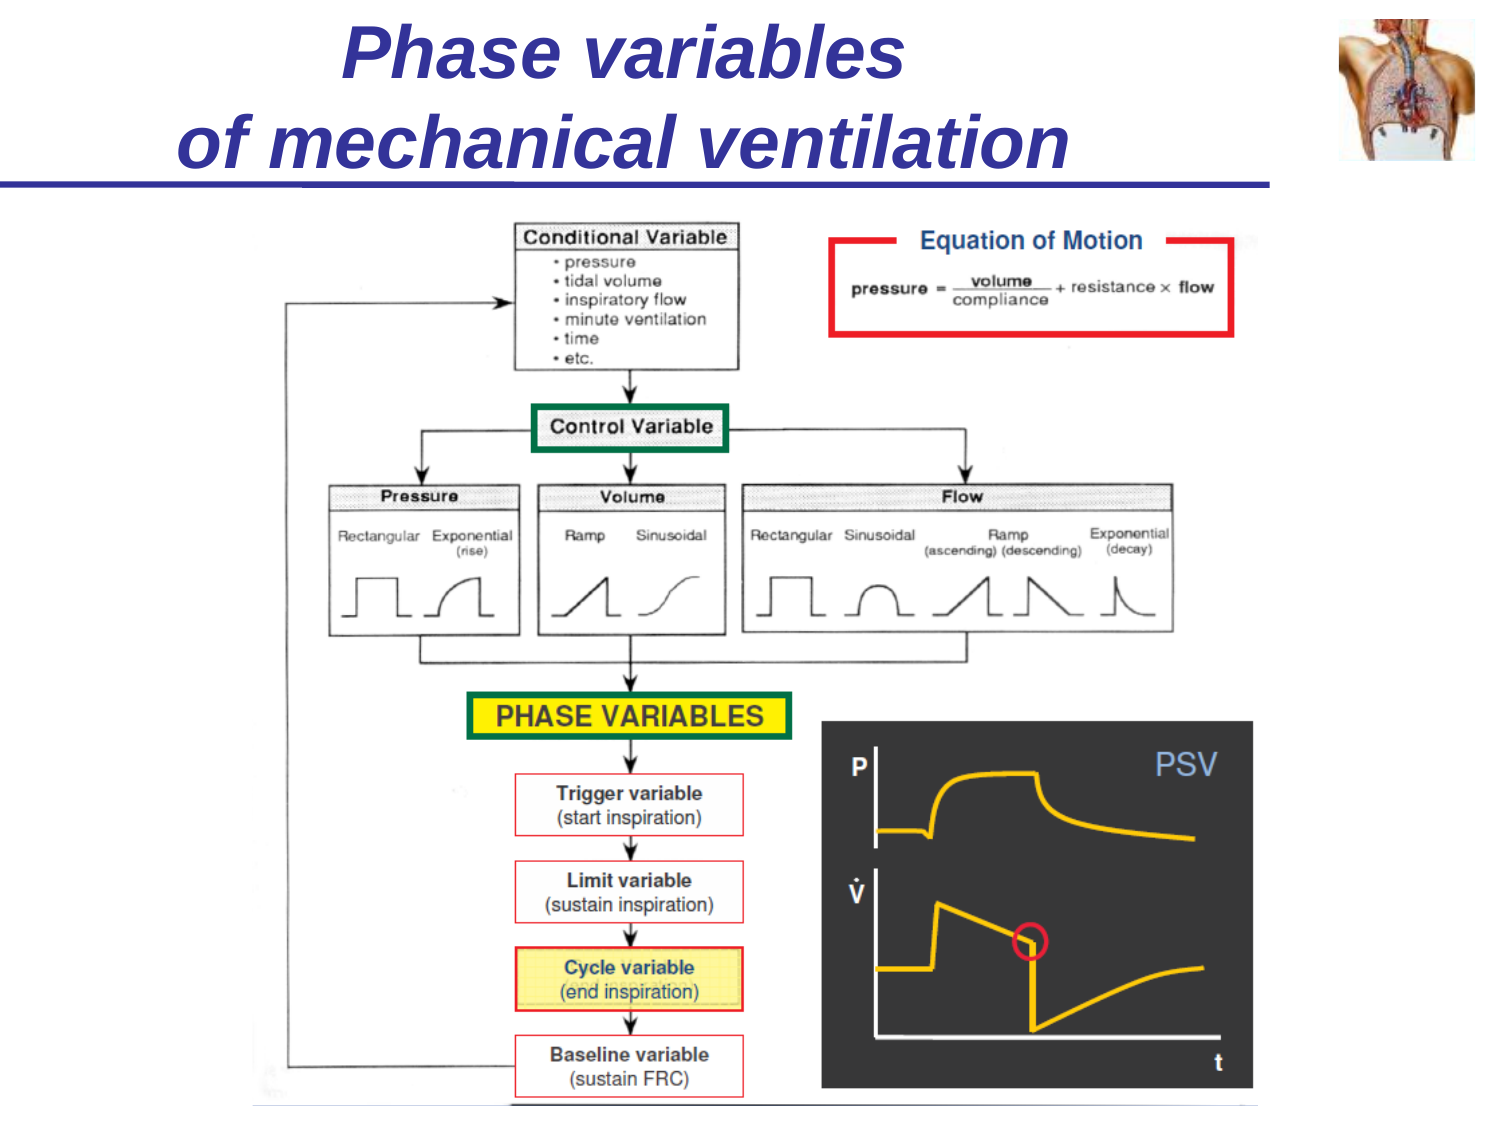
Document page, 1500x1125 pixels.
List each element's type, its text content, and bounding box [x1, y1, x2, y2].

text_box Phase variables of mechanical ventilation [0, 0, 1270, 188]
picture [1338, 19, 1476, 161]
picture [252, 205, 1259, 1107]
